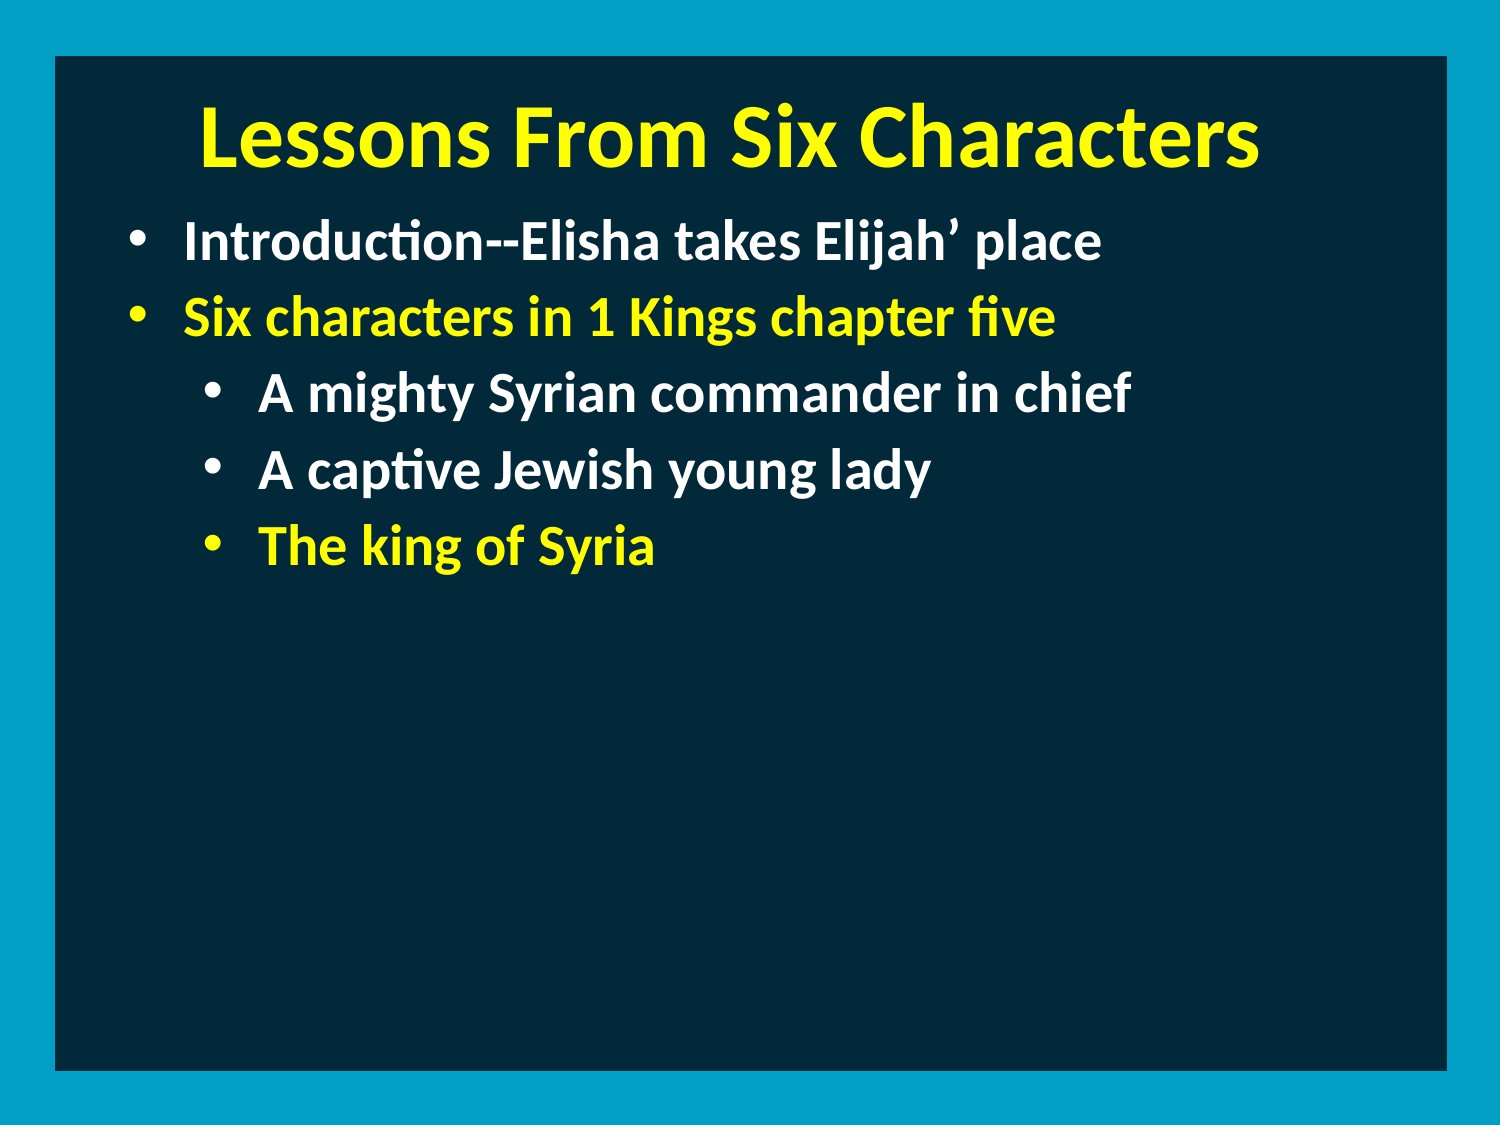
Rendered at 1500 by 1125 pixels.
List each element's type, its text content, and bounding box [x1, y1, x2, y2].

text_box Lessons From Six Characters Introduction--Elisha takes Elijah’ place Six characters in 1 Kings chapter five A mighty Syrian commander in chief A captive Jewish young lady The king of Syria [56, 51, 1426, 585]
